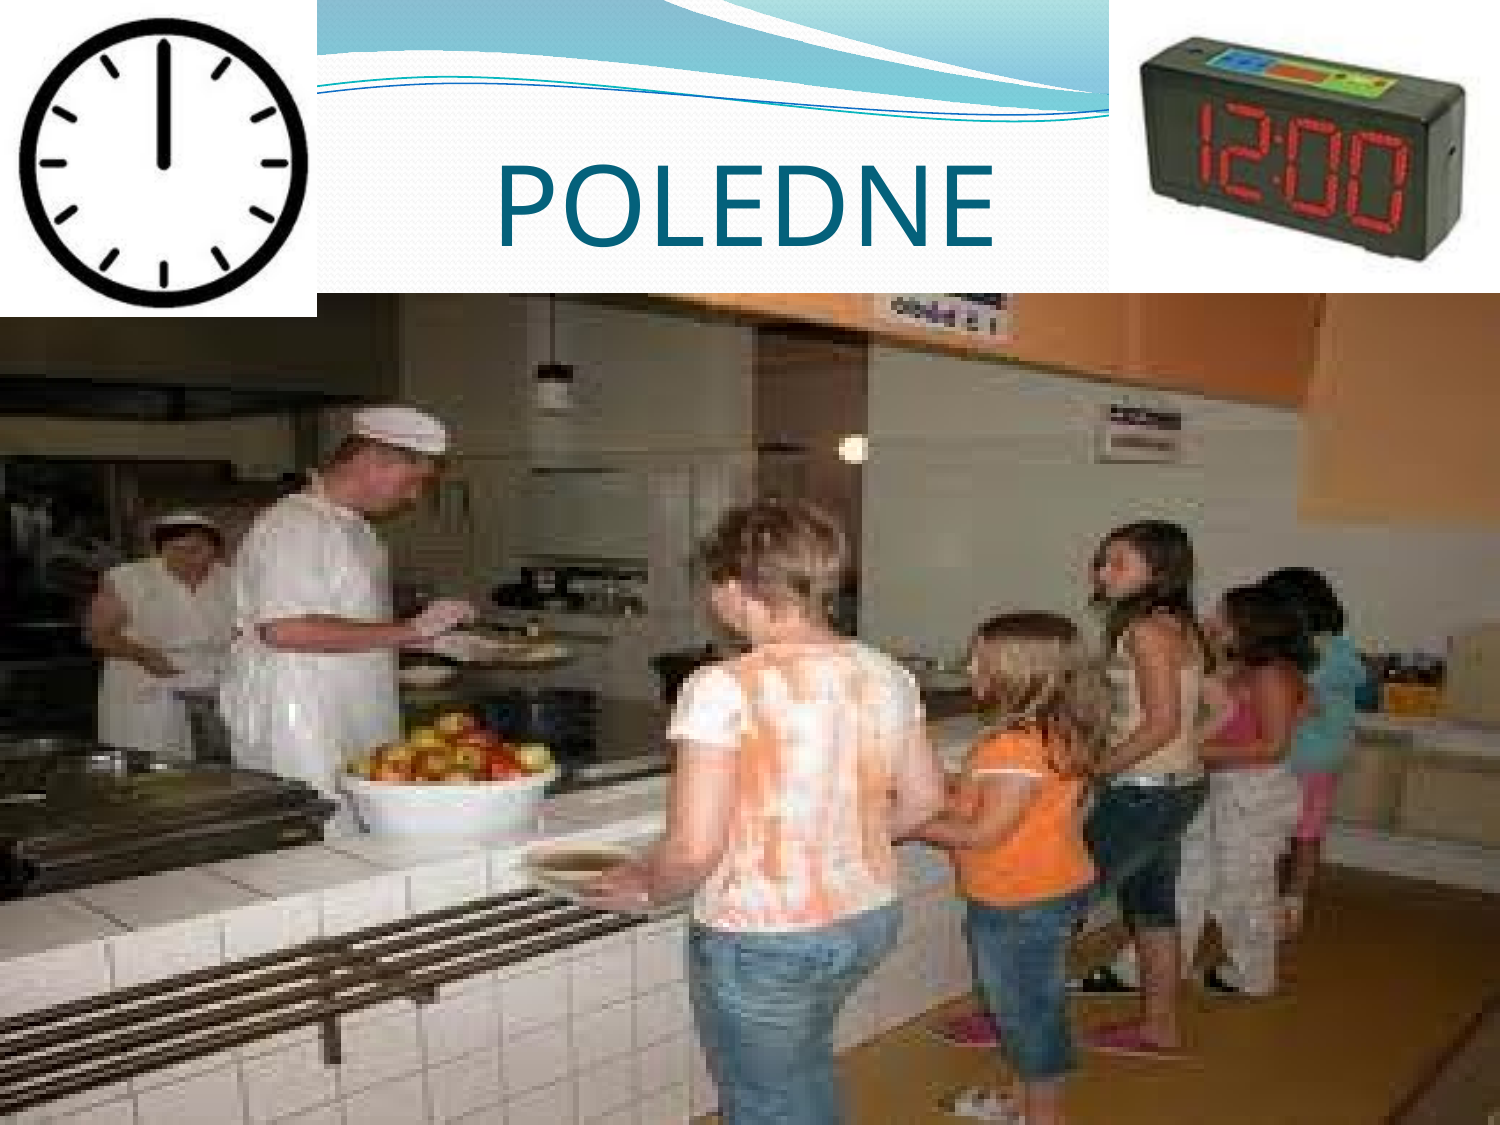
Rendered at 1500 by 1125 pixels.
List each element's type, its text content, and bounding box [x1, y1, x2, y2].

picture [0, 0, 317, 317]
picture [1109, 0, 1500, 294]
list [0, 293, 1500, 1125]
title POLEDNE [322, 82, 1102, 270]
